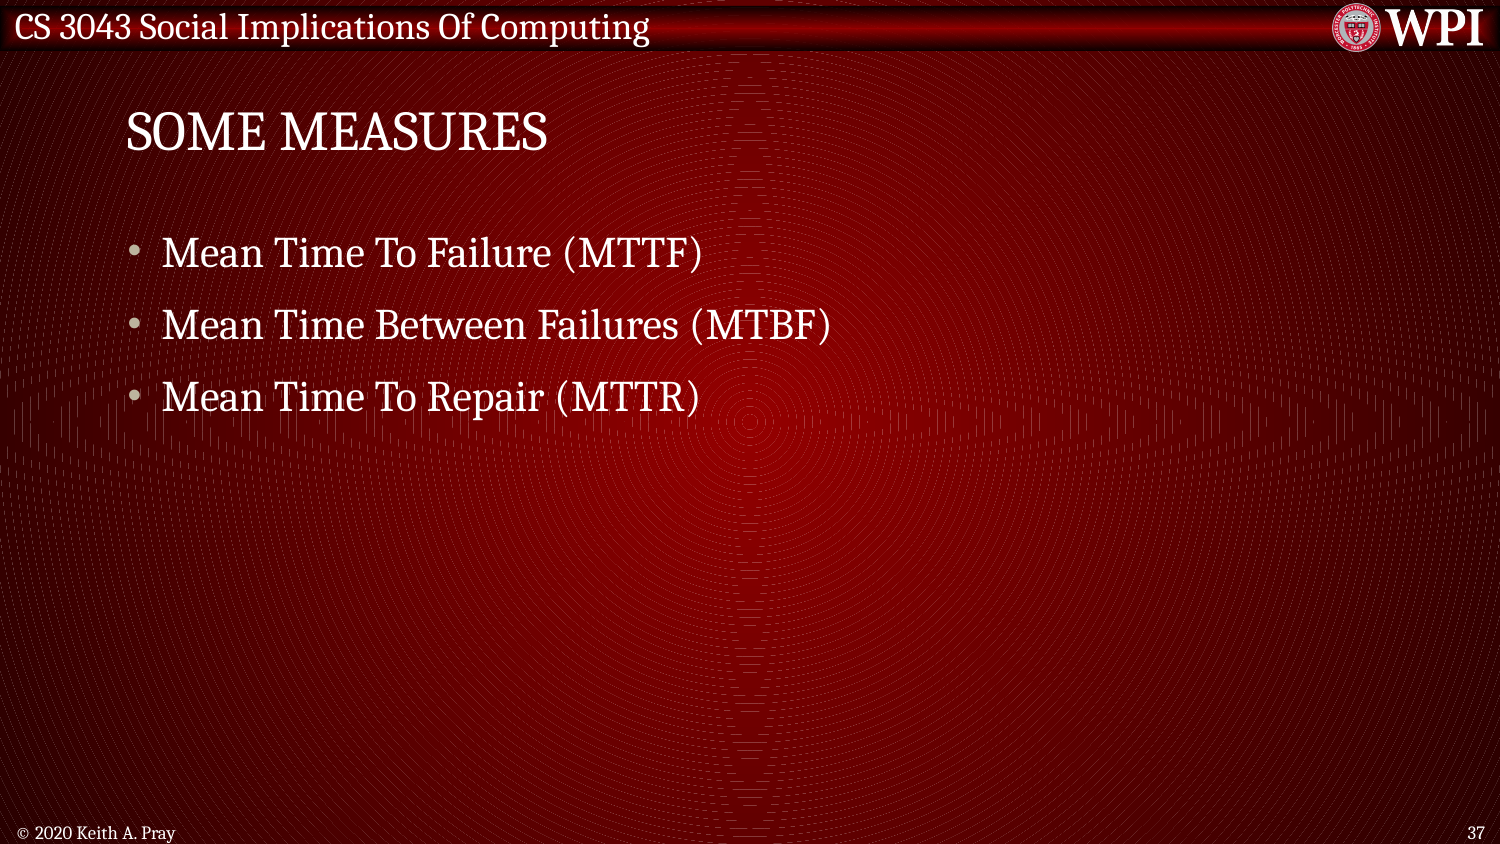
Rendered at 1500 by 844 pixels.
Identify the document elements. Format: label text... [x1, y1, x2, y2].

footer © 2020 Keith A. Pray [0, 819, 913, 844]
title Some Measures [112, 59, 1388, 210]
slide_number 37 [1397, 819, 1500, 844]
list Mean Time To Failure (MTTF) Mean Time Between Failures (MTBF) Mean Time To Repair (MTTR) [112, 221, 1388, 772]
picture [1332, 3, 1483, 52]
